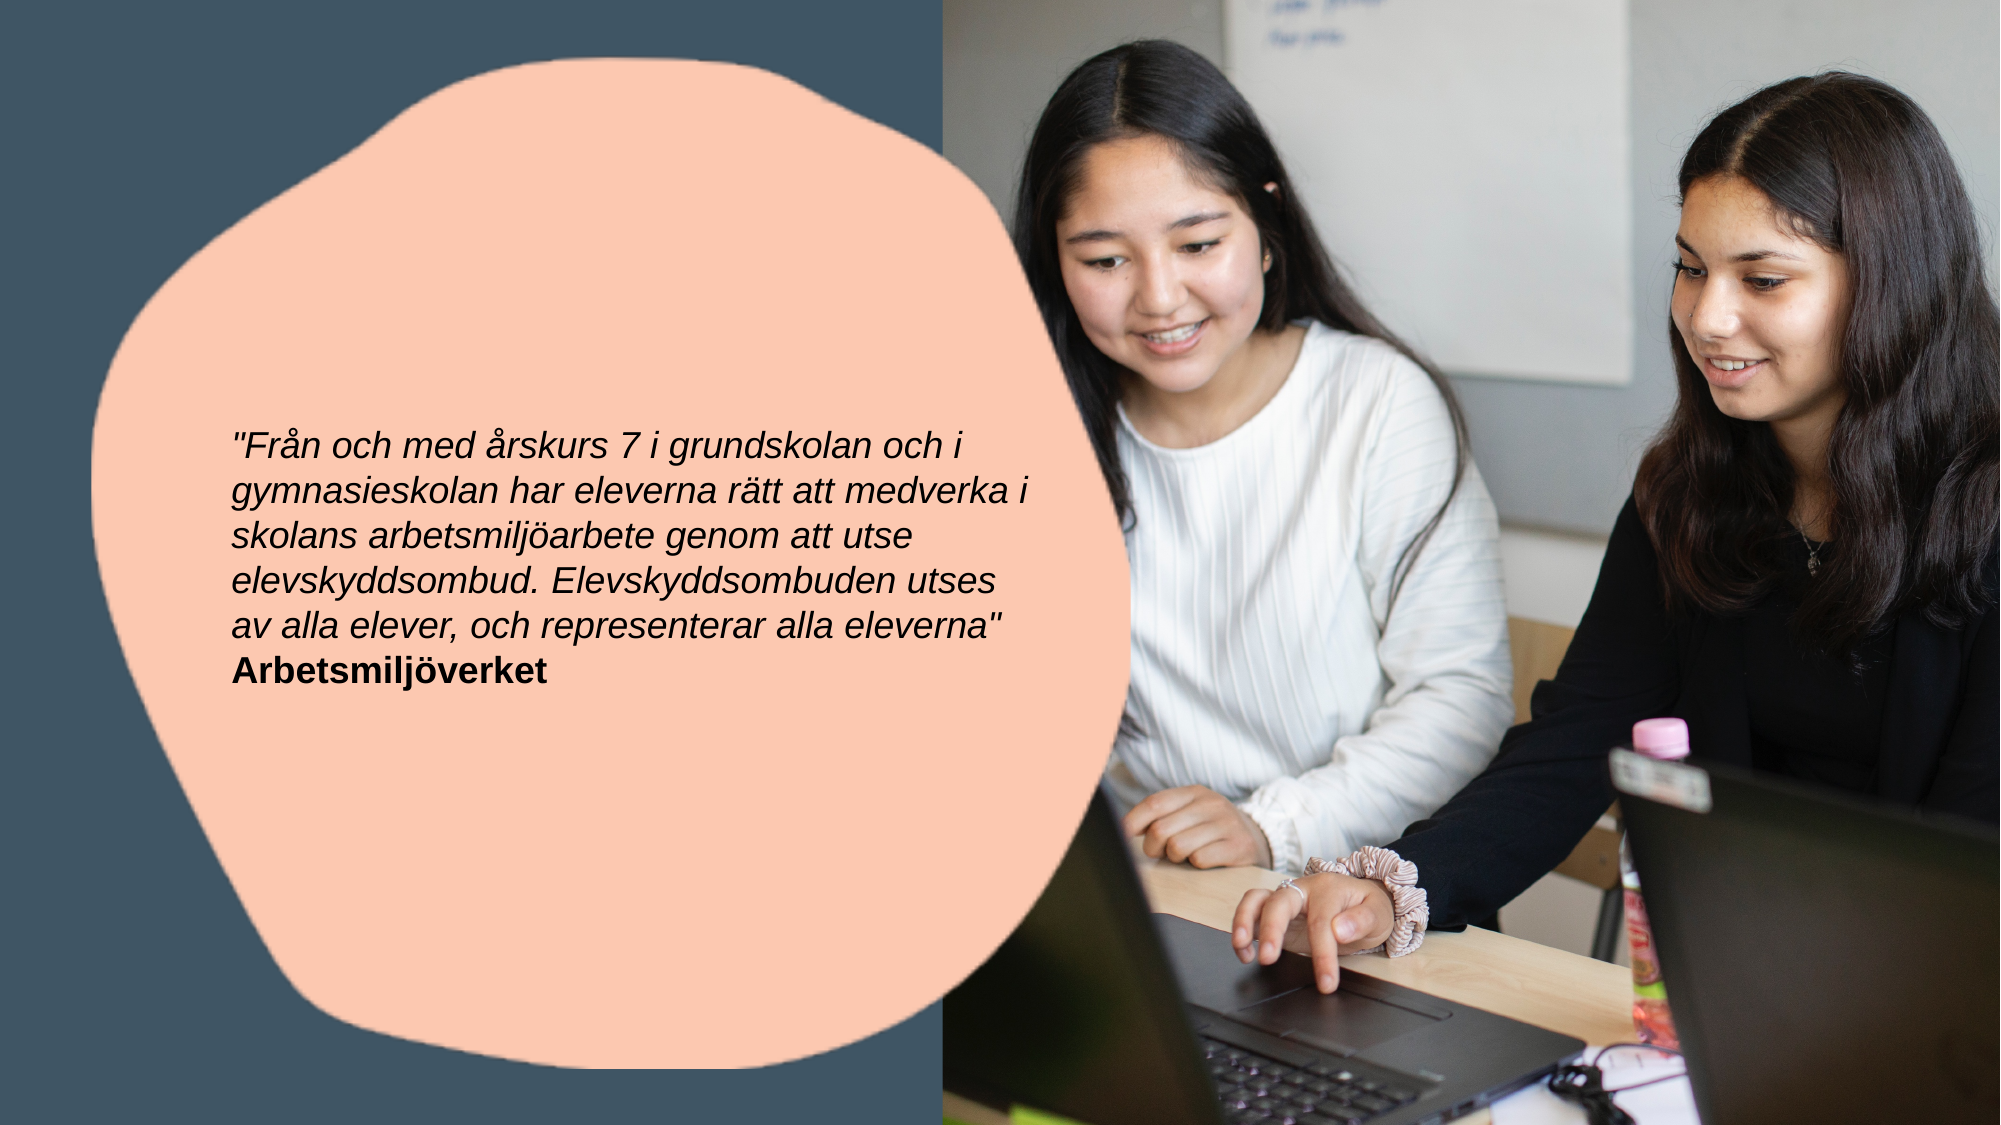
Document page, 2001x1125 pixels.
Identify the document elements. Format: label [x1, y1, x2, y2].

picture [91, 0, 2000, 1125]
text_box [0, 0, 939, 1125]
